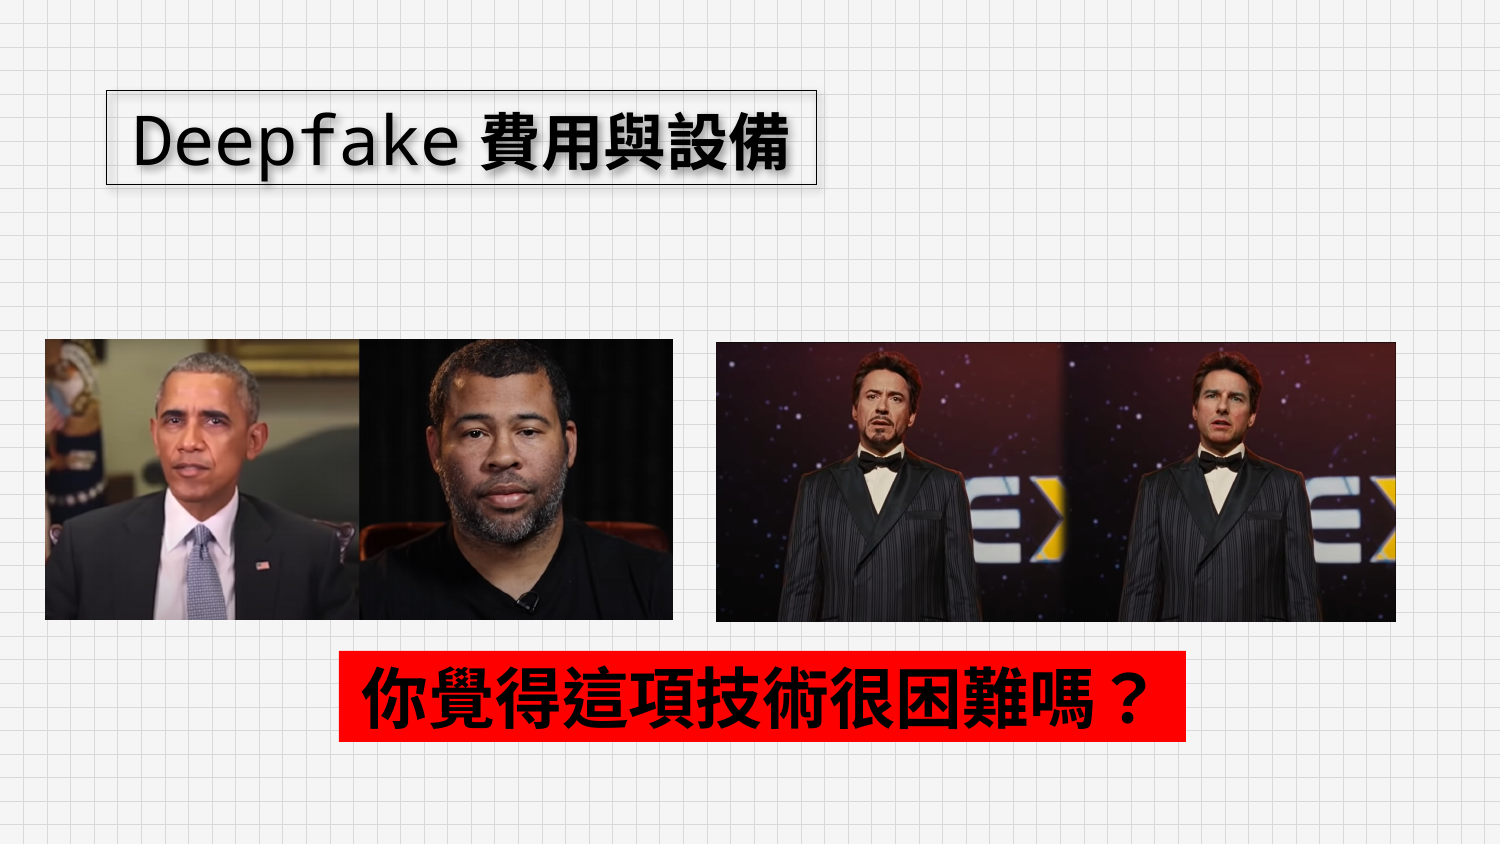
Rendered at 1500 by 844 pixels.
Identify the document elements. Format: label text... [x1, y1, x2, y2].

picture [716, 342, 1396, 622]
text_box 你覺得這項技術很困難嗎？ [338, 650, 1186, 742]
text_box Deepfake費用與設備 [106, 90, 817, 185]
picture [45, 339, 673, 620]
